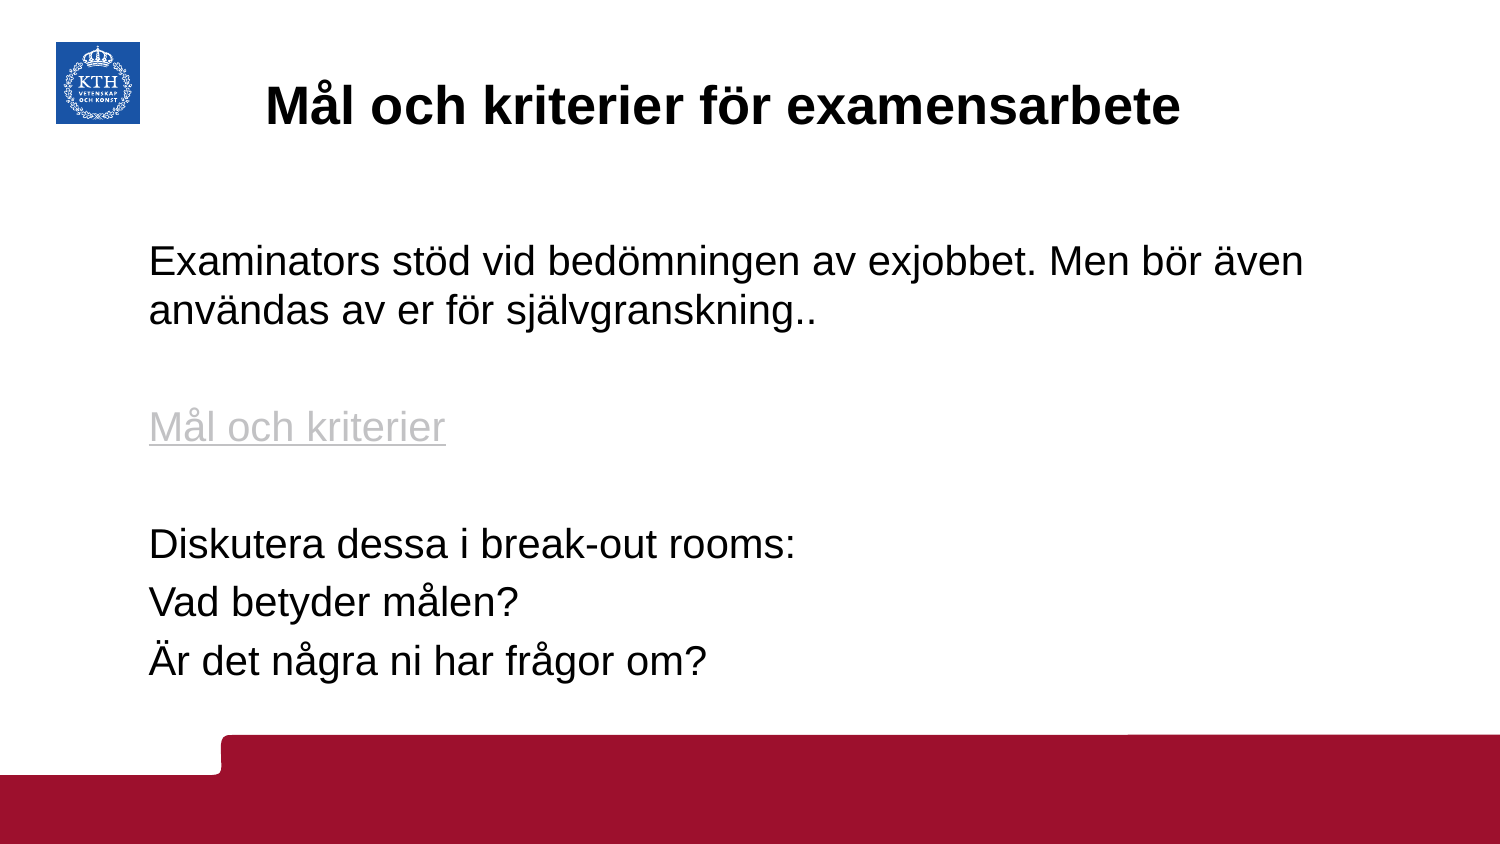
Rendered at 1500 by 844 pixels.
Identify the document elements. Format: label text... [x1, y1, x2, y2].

title Mål och kriterier för examensarbete [265, 53, 1404, 136]
list Examinators stöd vid bedömningen av exjobbet. Men bör även användas av er för självgranskning.. Mål och kriterier Diskutera dessa i break-out rooms: Vad betyder målen? Är det några ni har frågor om? [148, 174, 1404, 697]
